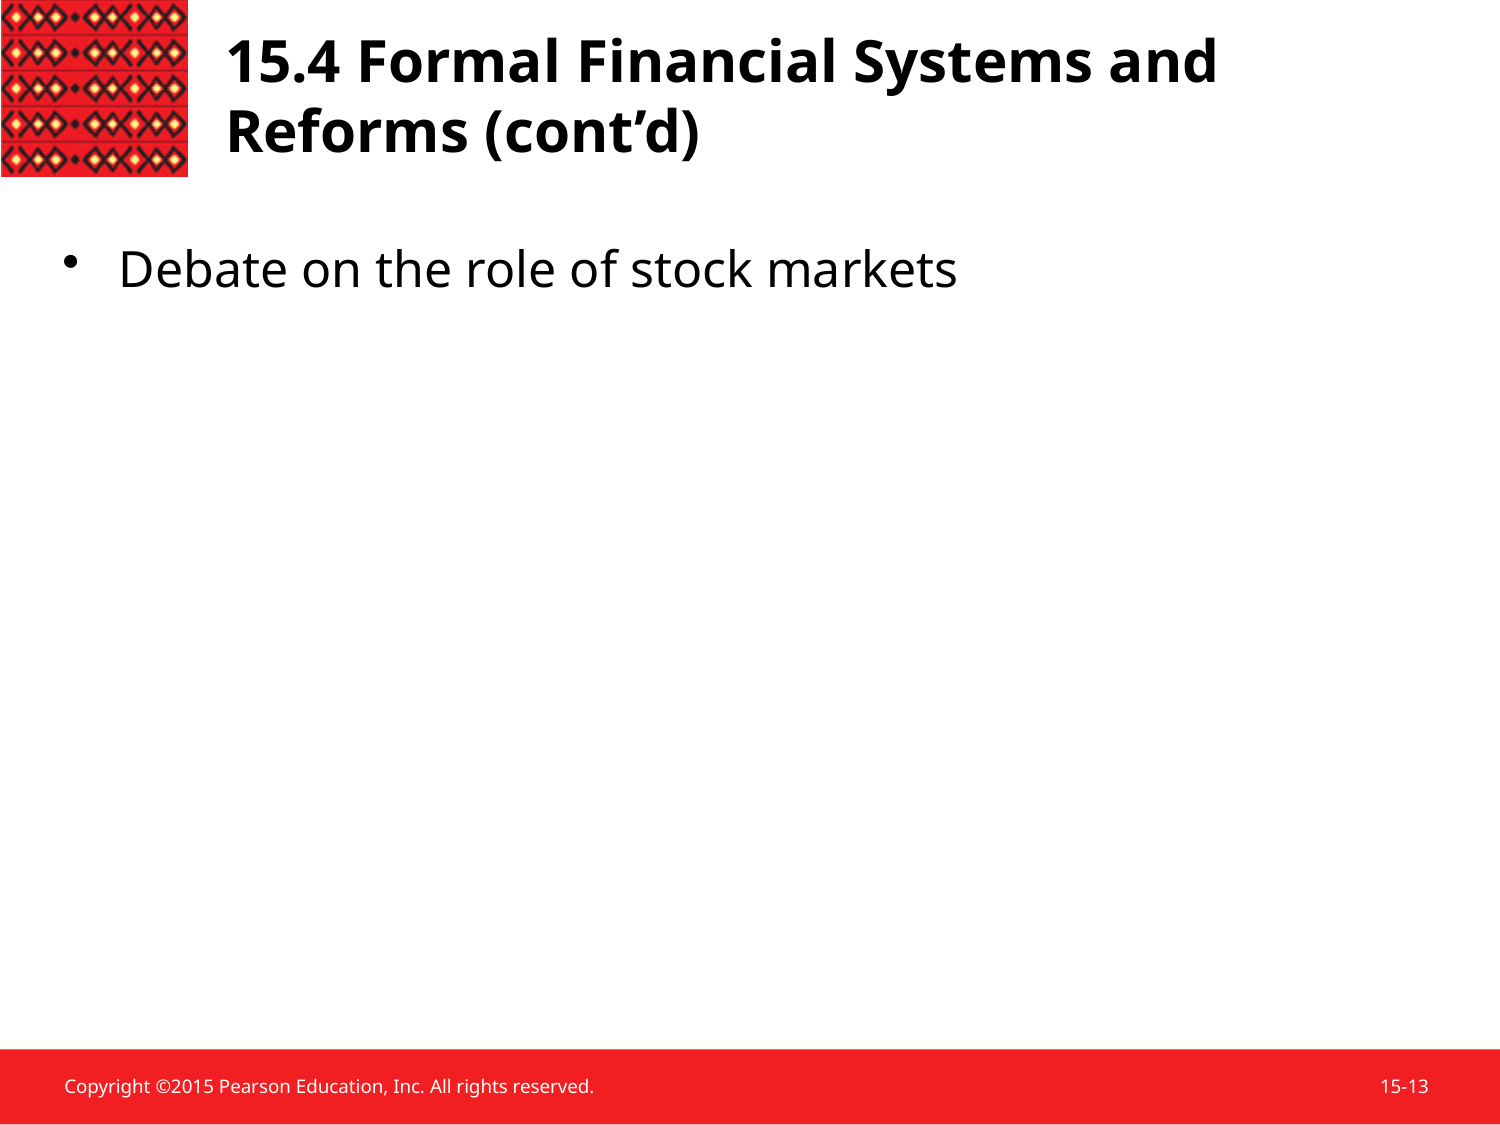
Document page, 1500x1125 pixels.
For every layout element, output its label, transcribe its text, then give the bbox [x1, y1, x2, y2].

list Debate on the role of stock markets [62, 237, 1438, 1000]
text_box 15.4 Formal Financial Systems and Reforms (cont’d) [225, 0, 1463, 188]
picture [1, 0, 188, 177]
